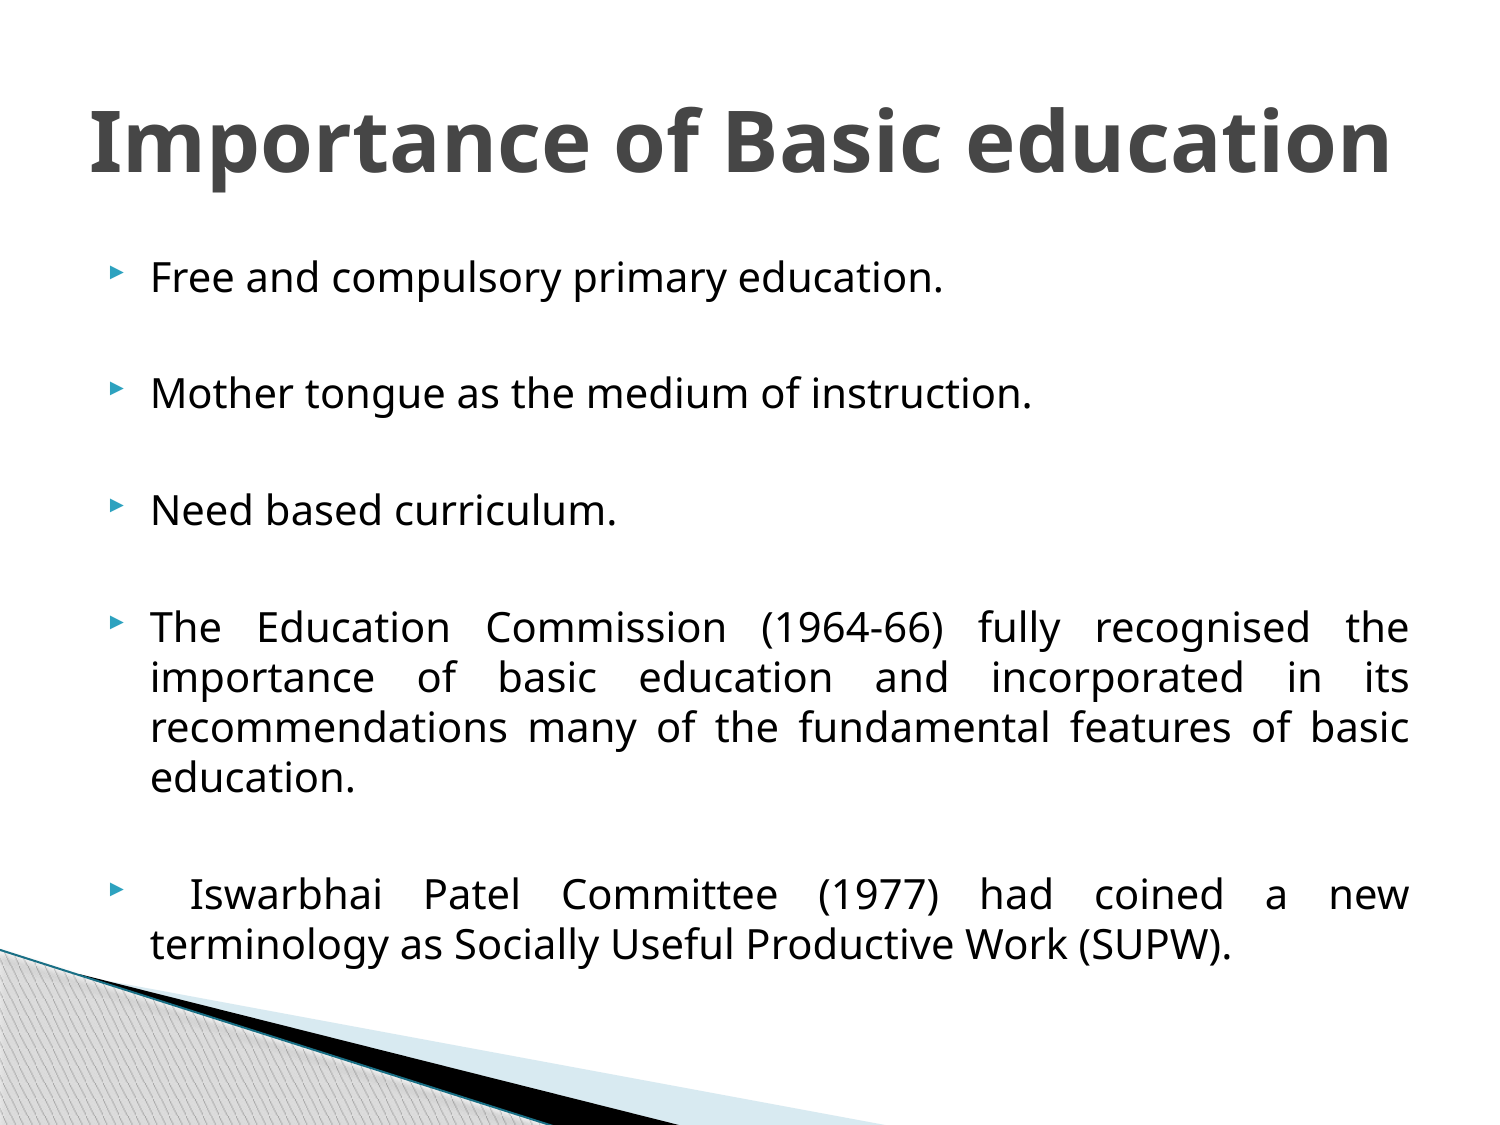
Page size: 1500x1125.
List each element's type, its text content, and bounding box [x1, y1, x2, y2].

list Free and compulsory primary education. Mother tongue as the medium of instruction. Need based curriculum. The Education Commission (1964-66) fully recognised the importance of basic education and incorporated in its recommendations many of the fundamental features of basic education. Iswarbhai Patel Committee (1977) had coined a new terminology as Socially Useful Productive Work (SUPW). [75, 243, 1425, 986]
title Importance of Basic education [75, 45, 1425, 233]
